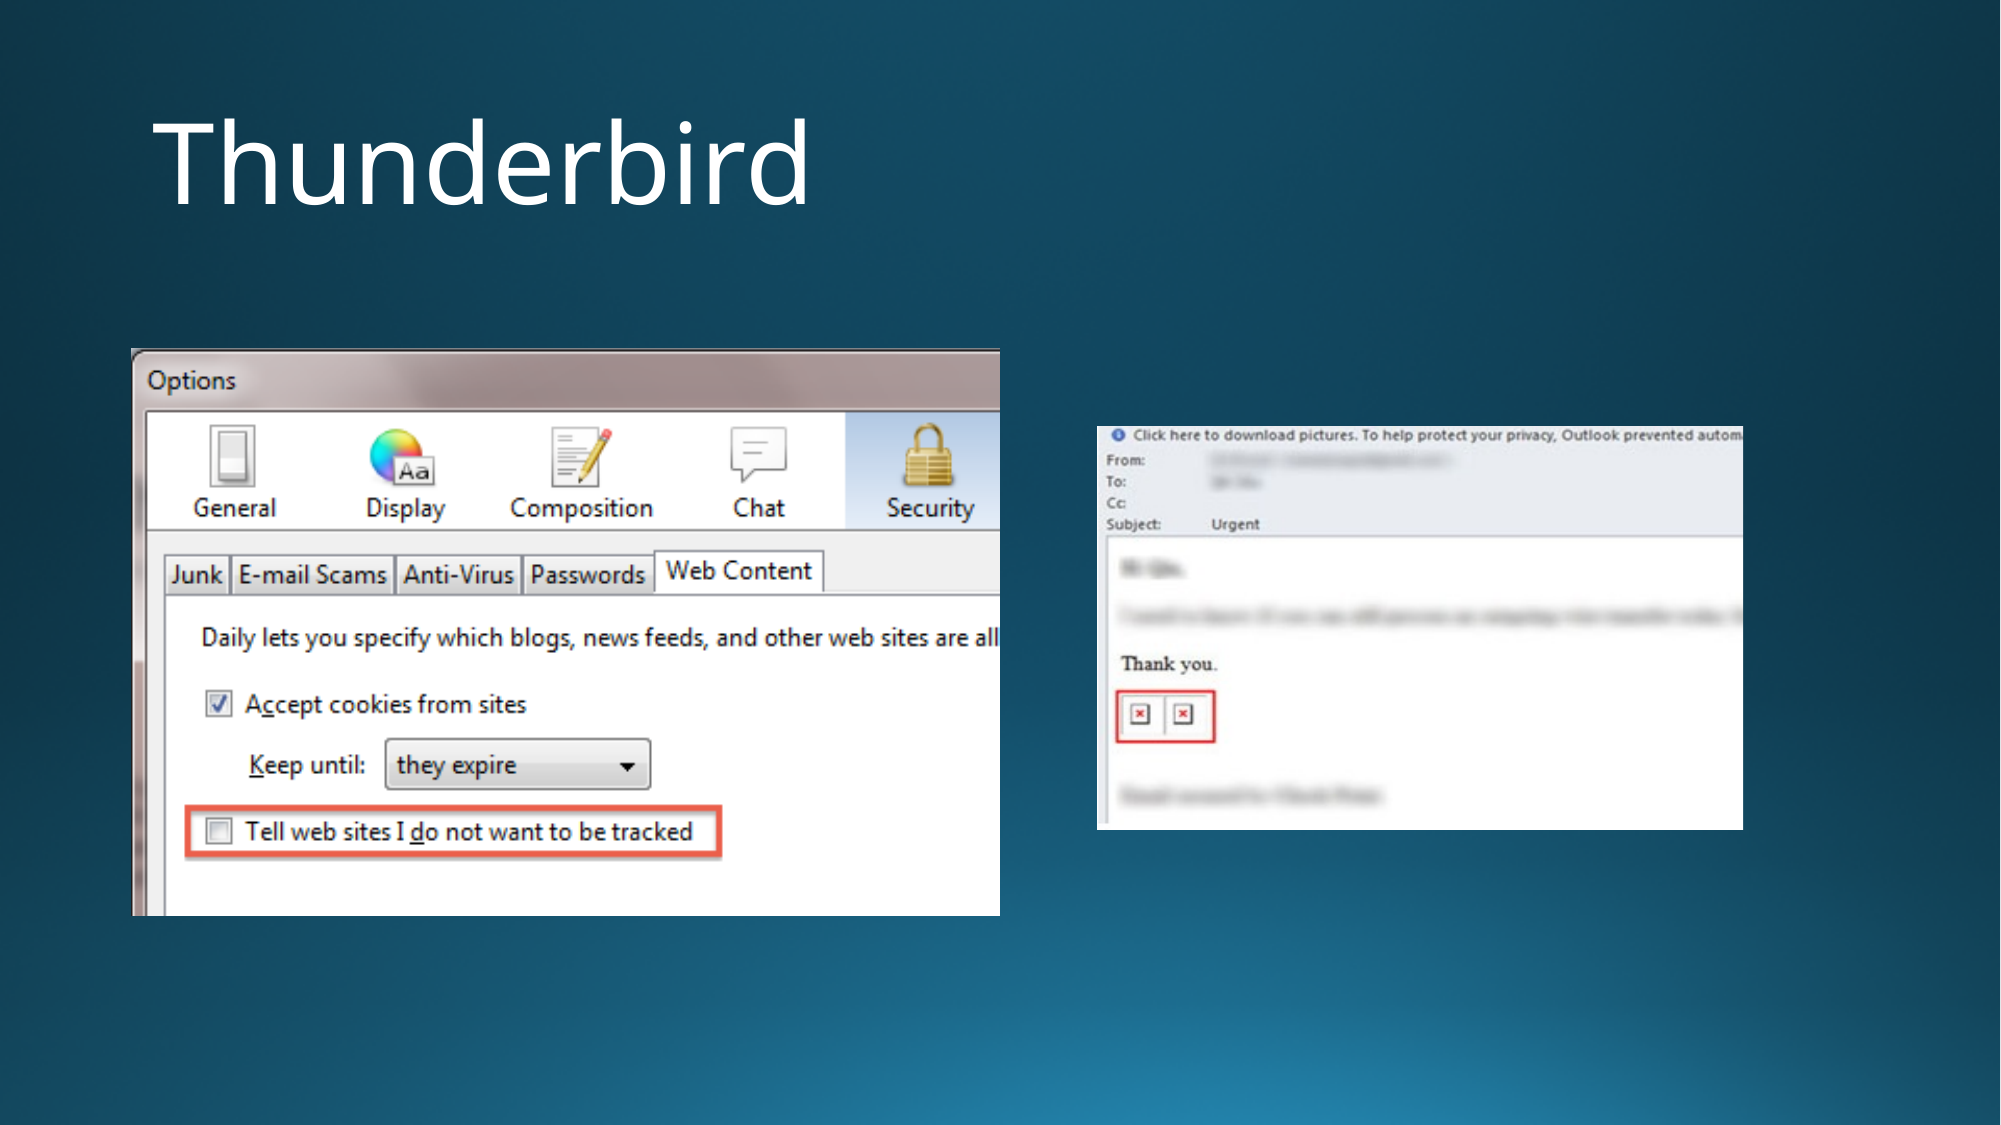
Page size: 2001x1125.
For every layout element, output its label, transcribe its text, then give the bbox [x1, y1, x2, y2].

title Thunderbird [137, 59, 1863, 278]
picture [0, 0, 2001, 1125]
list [131, 348, 1000, 916]
